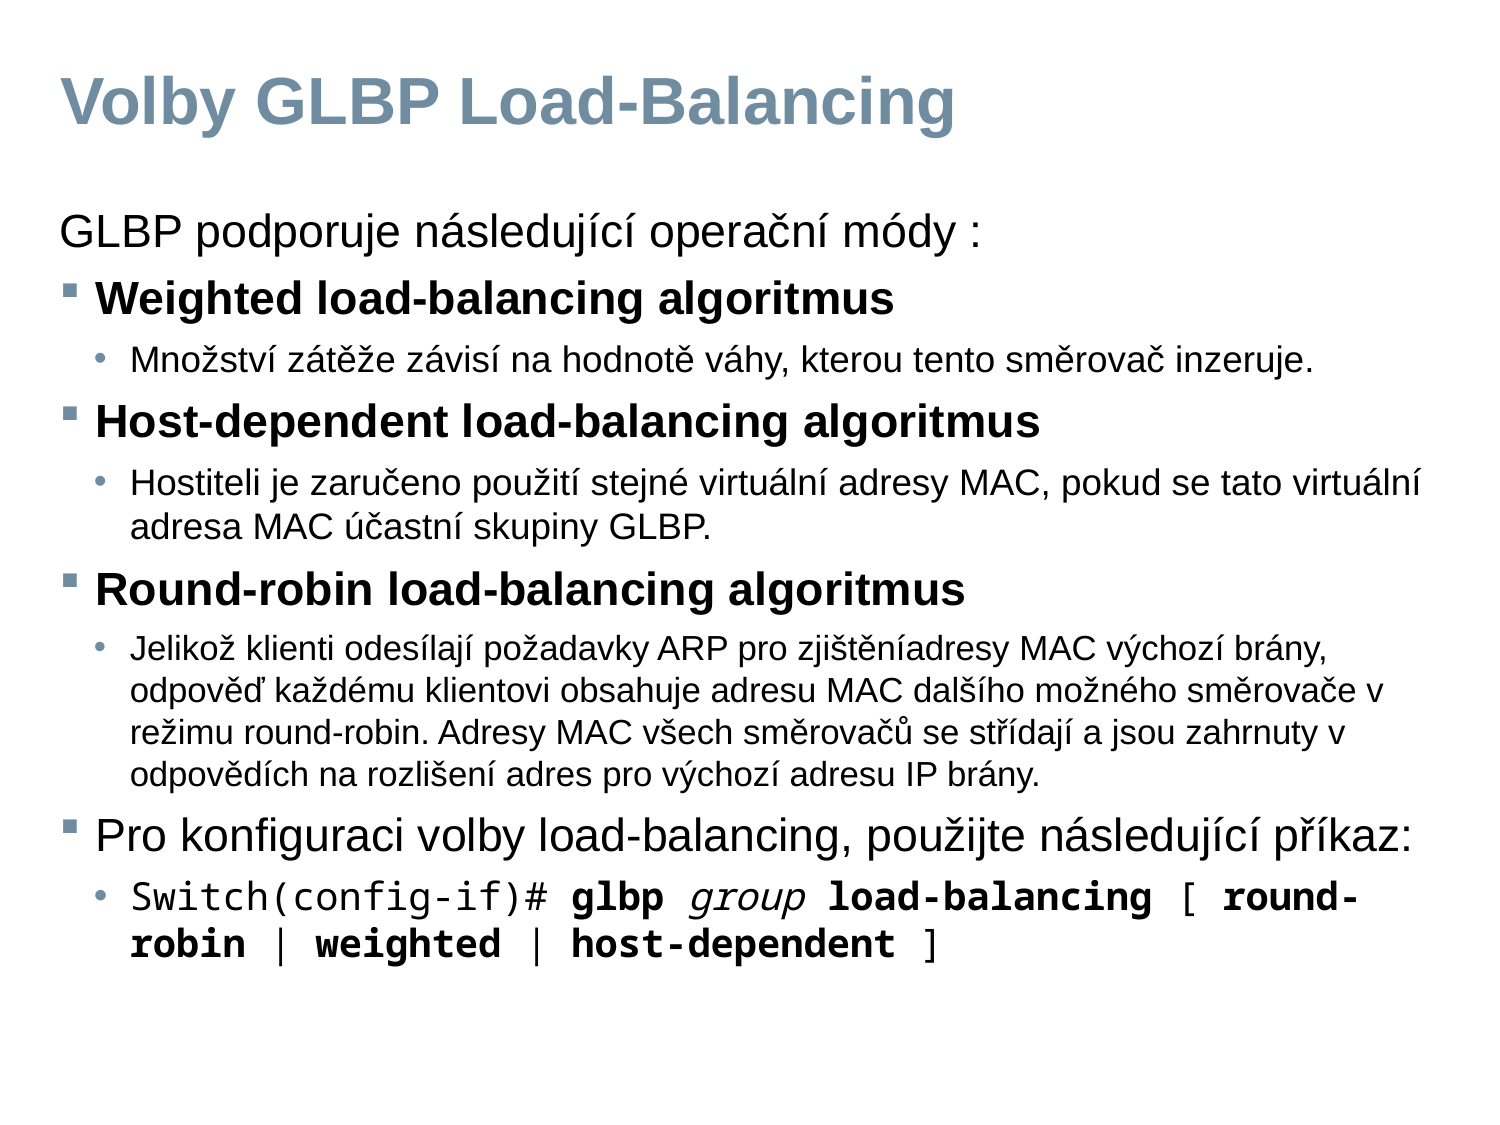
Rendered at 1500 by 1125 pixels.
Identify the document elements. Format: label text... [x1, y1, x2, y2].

list GLBP podporuje následující operační módy : Weighted load-balancing algoritmus Množství zátěže závisí na hodnotě váhy, kterou tento směrovač inzeruje. Host-dependent load-balancing algoritmus Hostiteli je zaručeno použití stejné virtuální adresy MAC, pokud se tato virtuální adresa MAC účastní skupiny GLBP. Round-robin load-balancing algoritmus Jelikož klienti odesílají požadavky ARP pro zjištěníadresy MAC výchozí brány, odpověď každému klientovi obsahuje adresu MAC dalšího možného směrovače v režimu round-robin. Adresy MAC všech směrovačů se střídají a jsou zahrnuty v odpovědích na rozlišení adres pro výchozí adresu IP brány. Pro konfiguraci volby load-balancing, použijte následující příkaz: Switch(config-if)# glbp group load-balancing [ round-robin | weighted | host-dependent ] [45, 193, 1444, 1037]
title Volby GLBP Load-Balancing [45, 59, 1444, 182]
